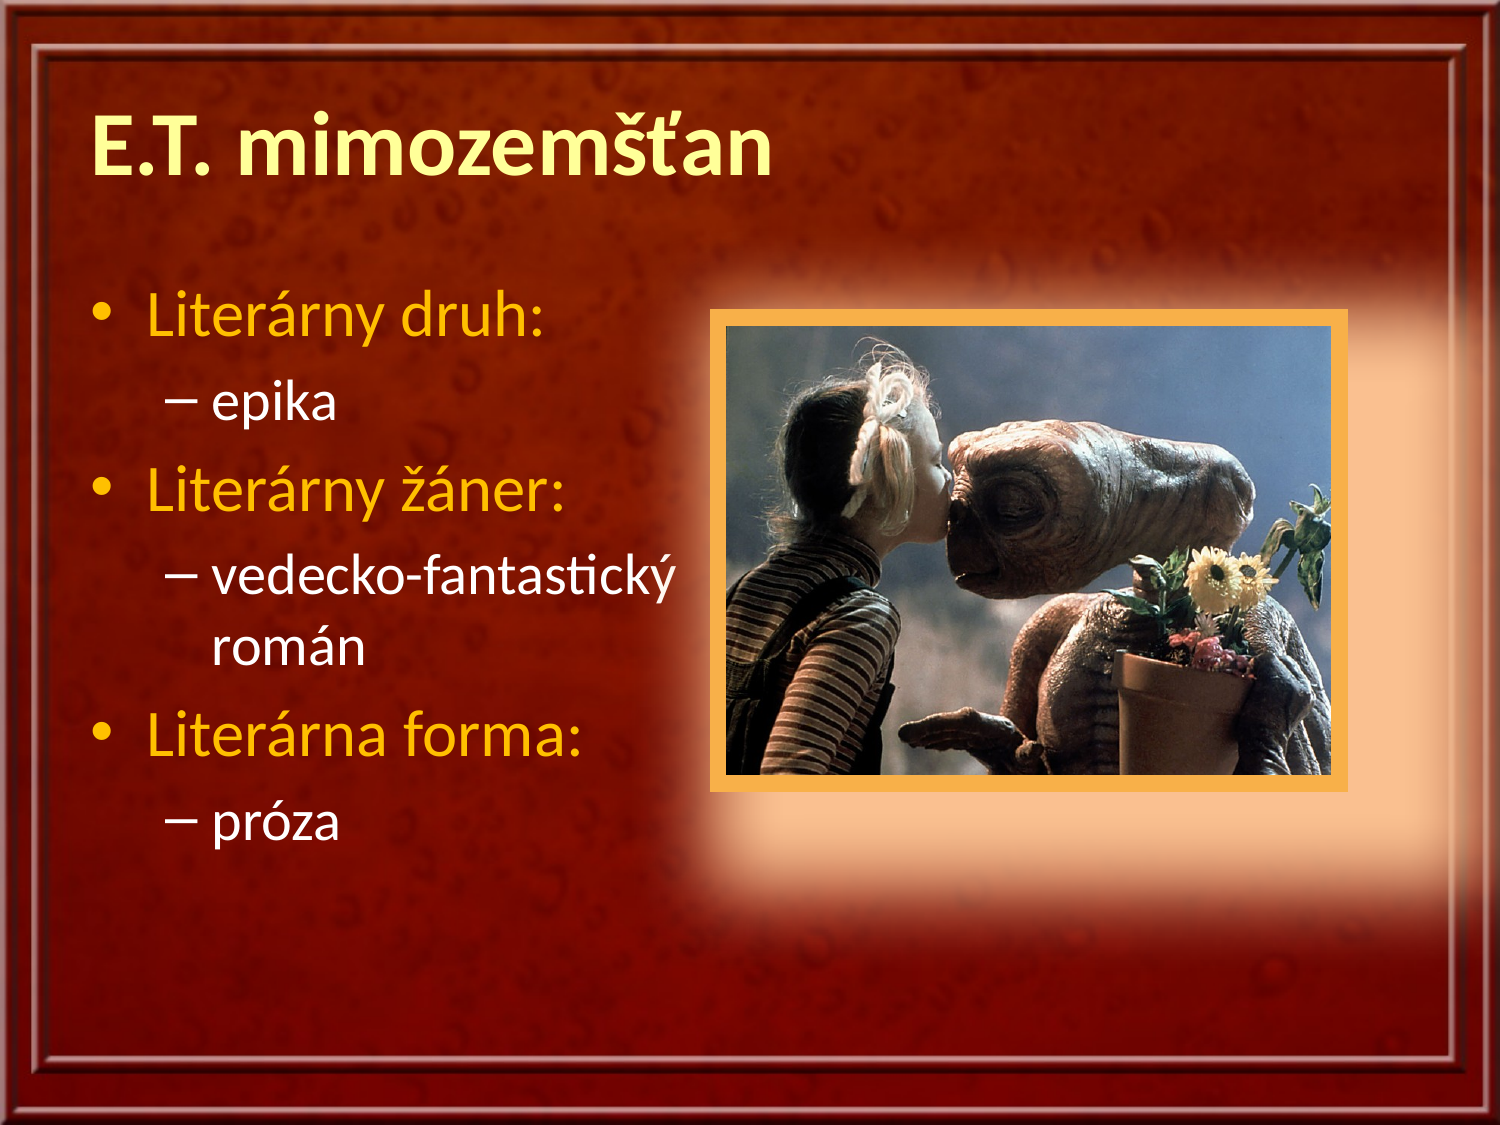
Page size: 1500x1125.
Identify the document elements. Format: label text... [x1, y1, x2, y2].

picture [726, 325, 1332, 776]
title E.T. mimozemšťan [75, 45, 1425, 233]
list Literárny druh: epika Literárny žáner: vedecko-fantastický román Literárna forma: próza [75, 262, 774, 1005]
picture [0, 0, 1500, 1125]
